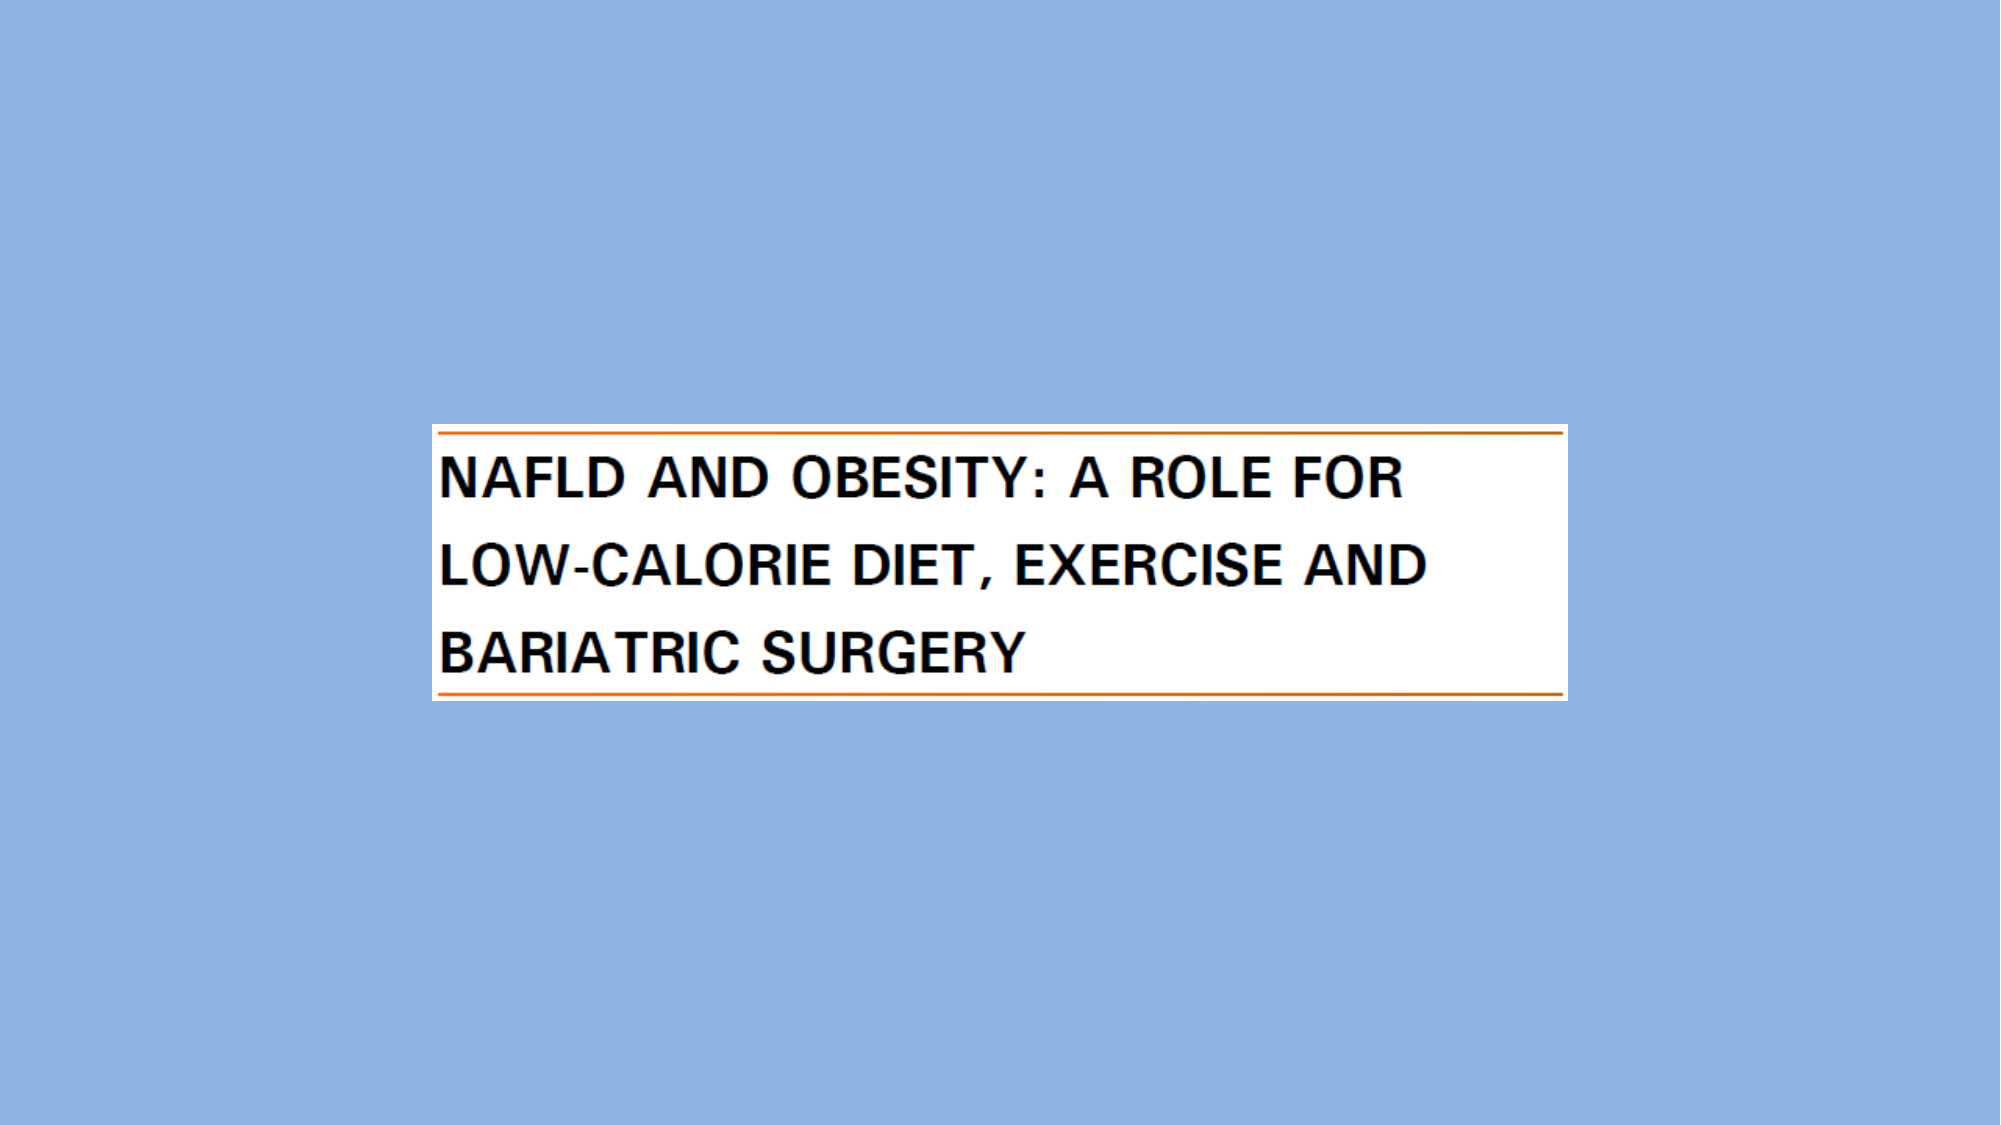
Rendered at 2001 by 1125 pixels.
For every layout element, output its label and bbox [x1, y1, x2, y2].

picture [431, 423, 1569, 701]
